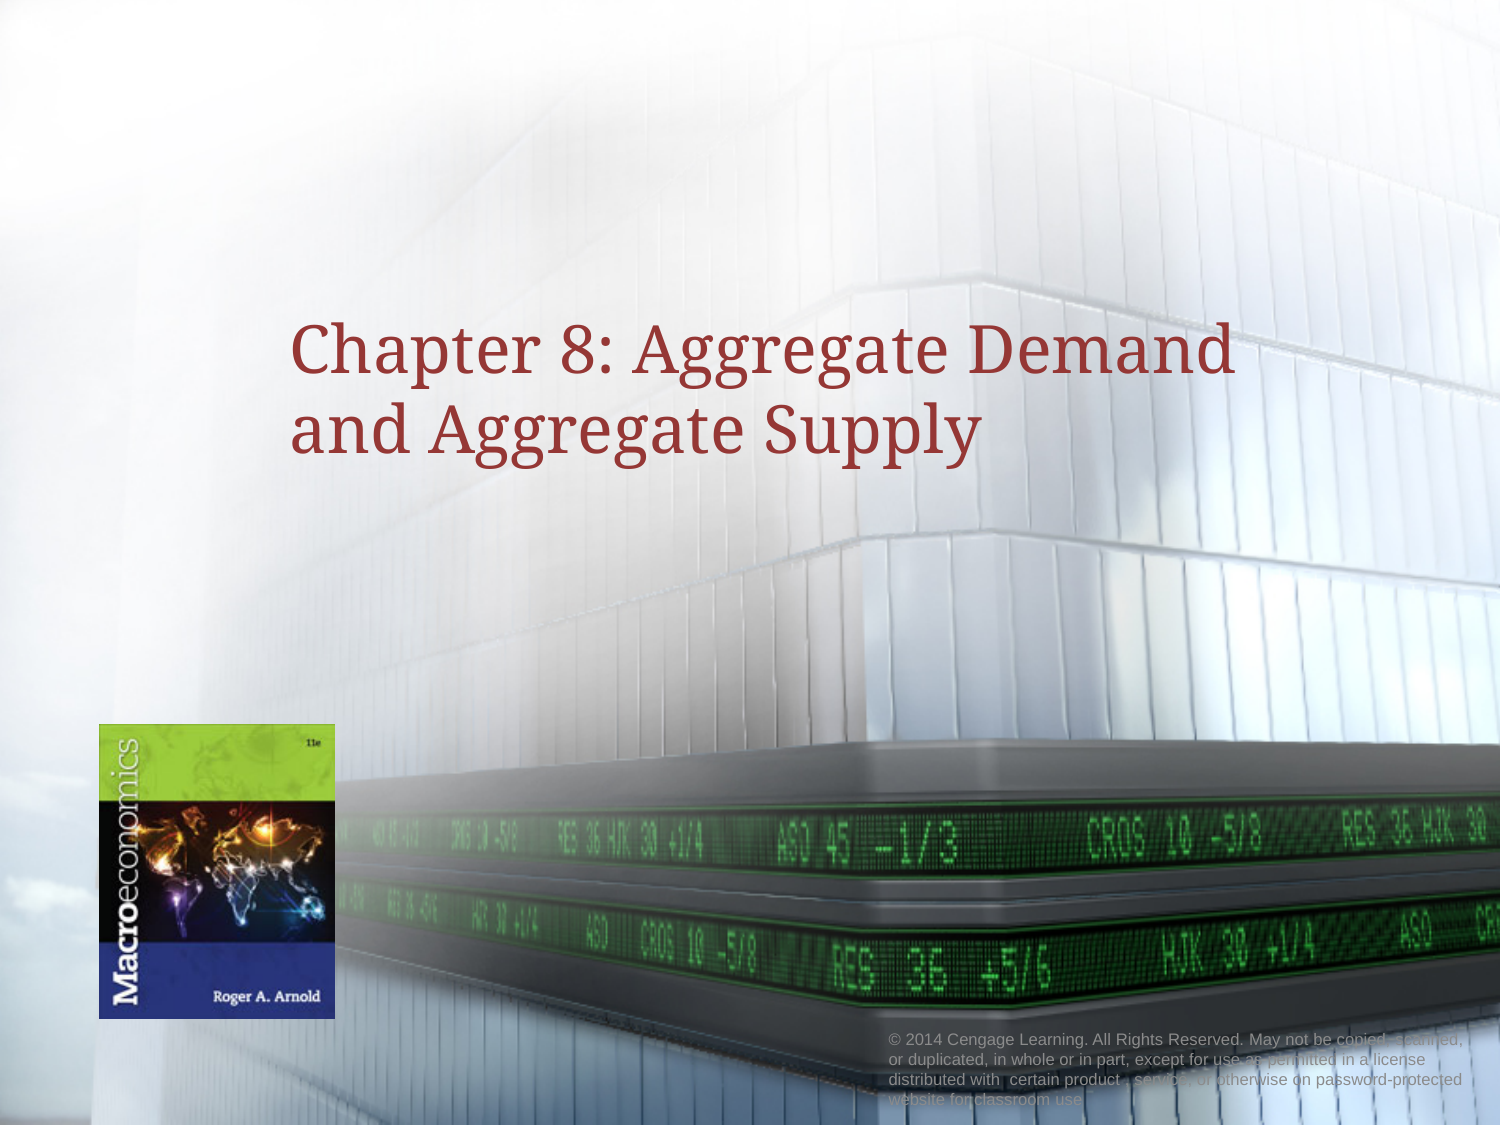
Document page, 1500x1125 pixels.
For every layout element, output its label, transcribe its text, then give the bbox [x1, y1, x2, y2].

picture [0, 0, 1500, 1125]
text_box © 2014 Cengage Learning. All Rights Reserved. May not be copied, scanned, or duplicated, in whole or in part, except for use as permitted in a license distributed with certain product , service, or otherwise on password-protected website for classroom use [874, 1037, 1488, 1101]
text_box Chapter 8: Aggregate Demand and Aggregate Supply [274, 299, 1263, 475]
